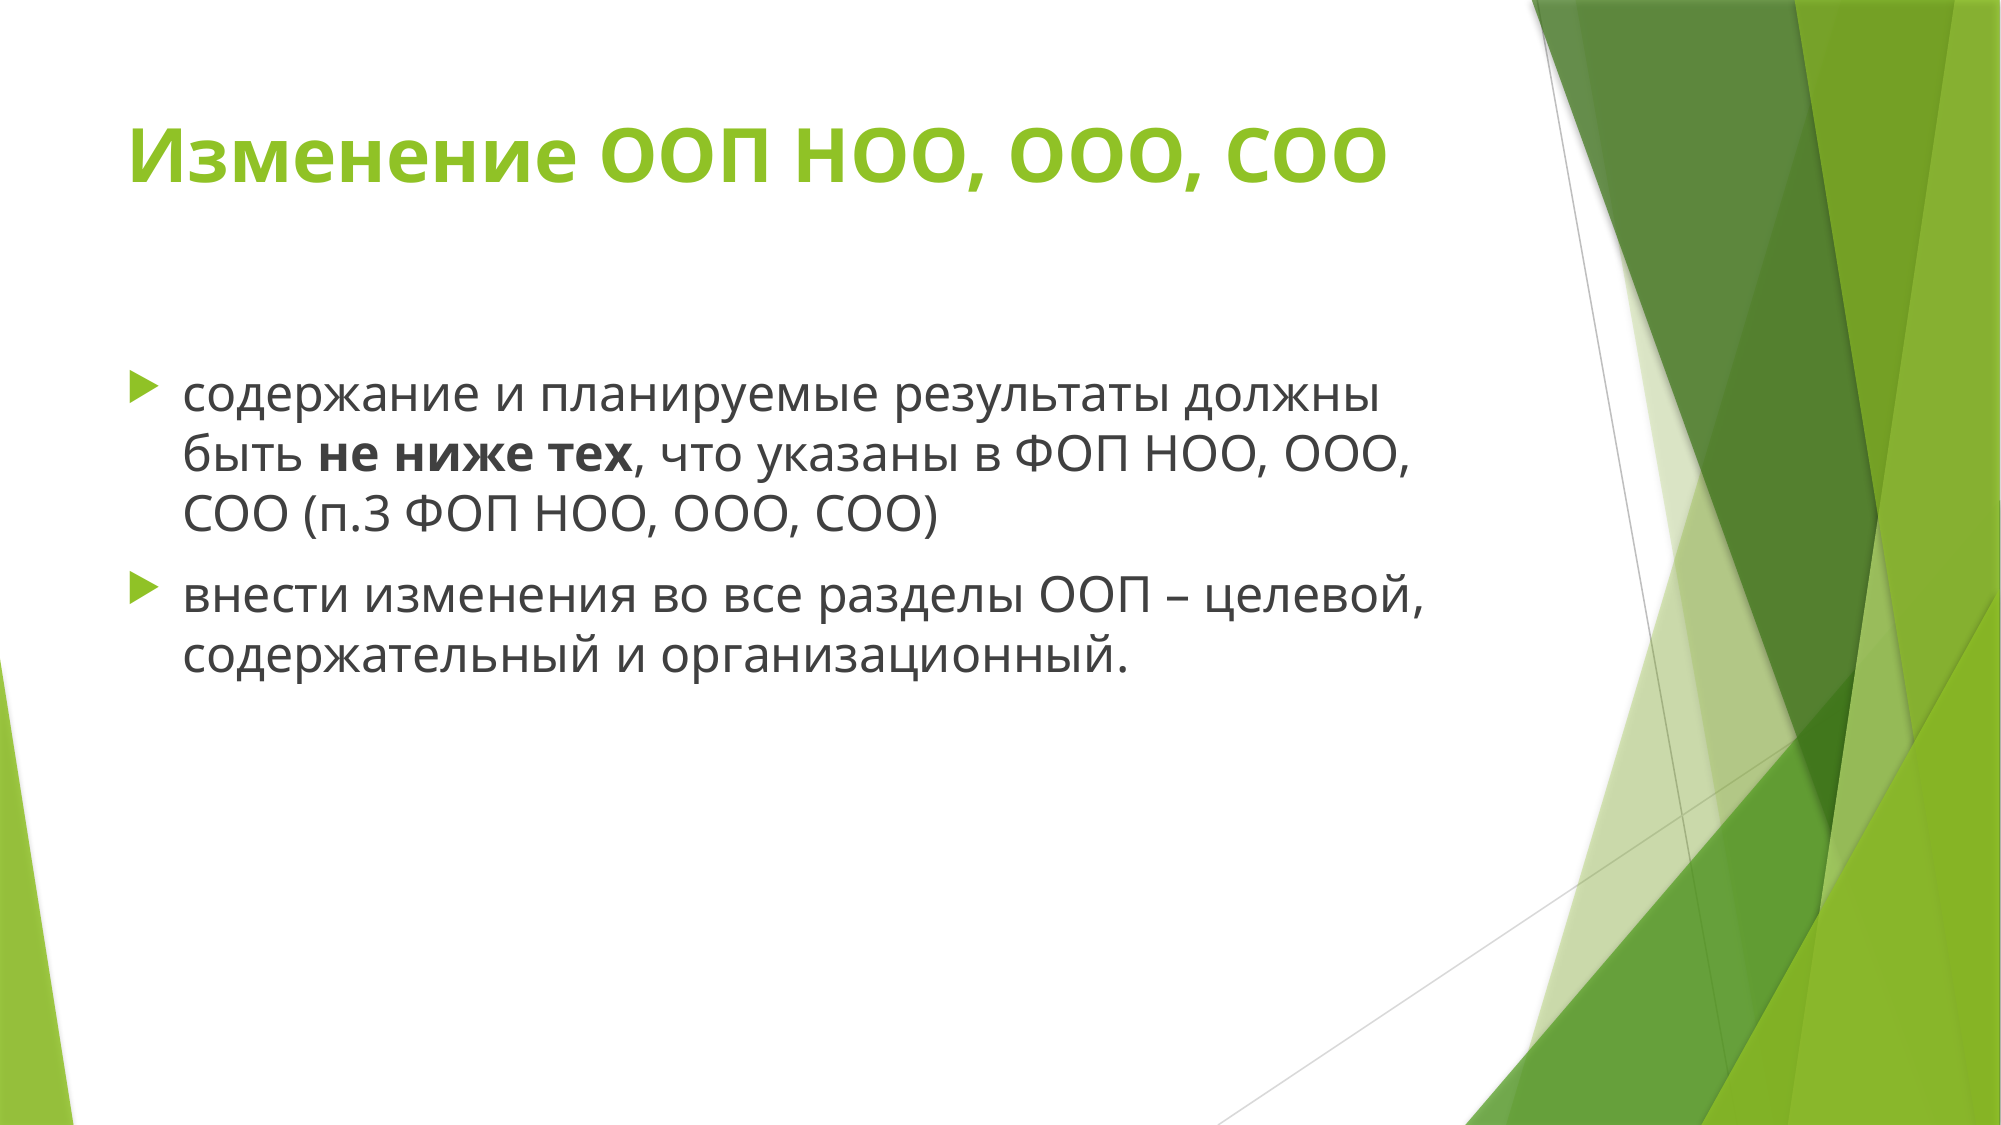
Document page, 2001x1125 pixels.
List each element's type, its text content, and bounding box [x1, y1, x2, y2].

list содержание и планируемые результаты должны быть не ниже тех, что указаны в ФОП НОО, ООО, СОО (п.3 ФОП НОО, ООО, СОО) внести изменения во все разделы ООП – целевой, содержательный и организационный. [111, 354, 1522, 992]
title Изменение ООП НОО, ООО, СОО [111, 99, 1522, 317]
